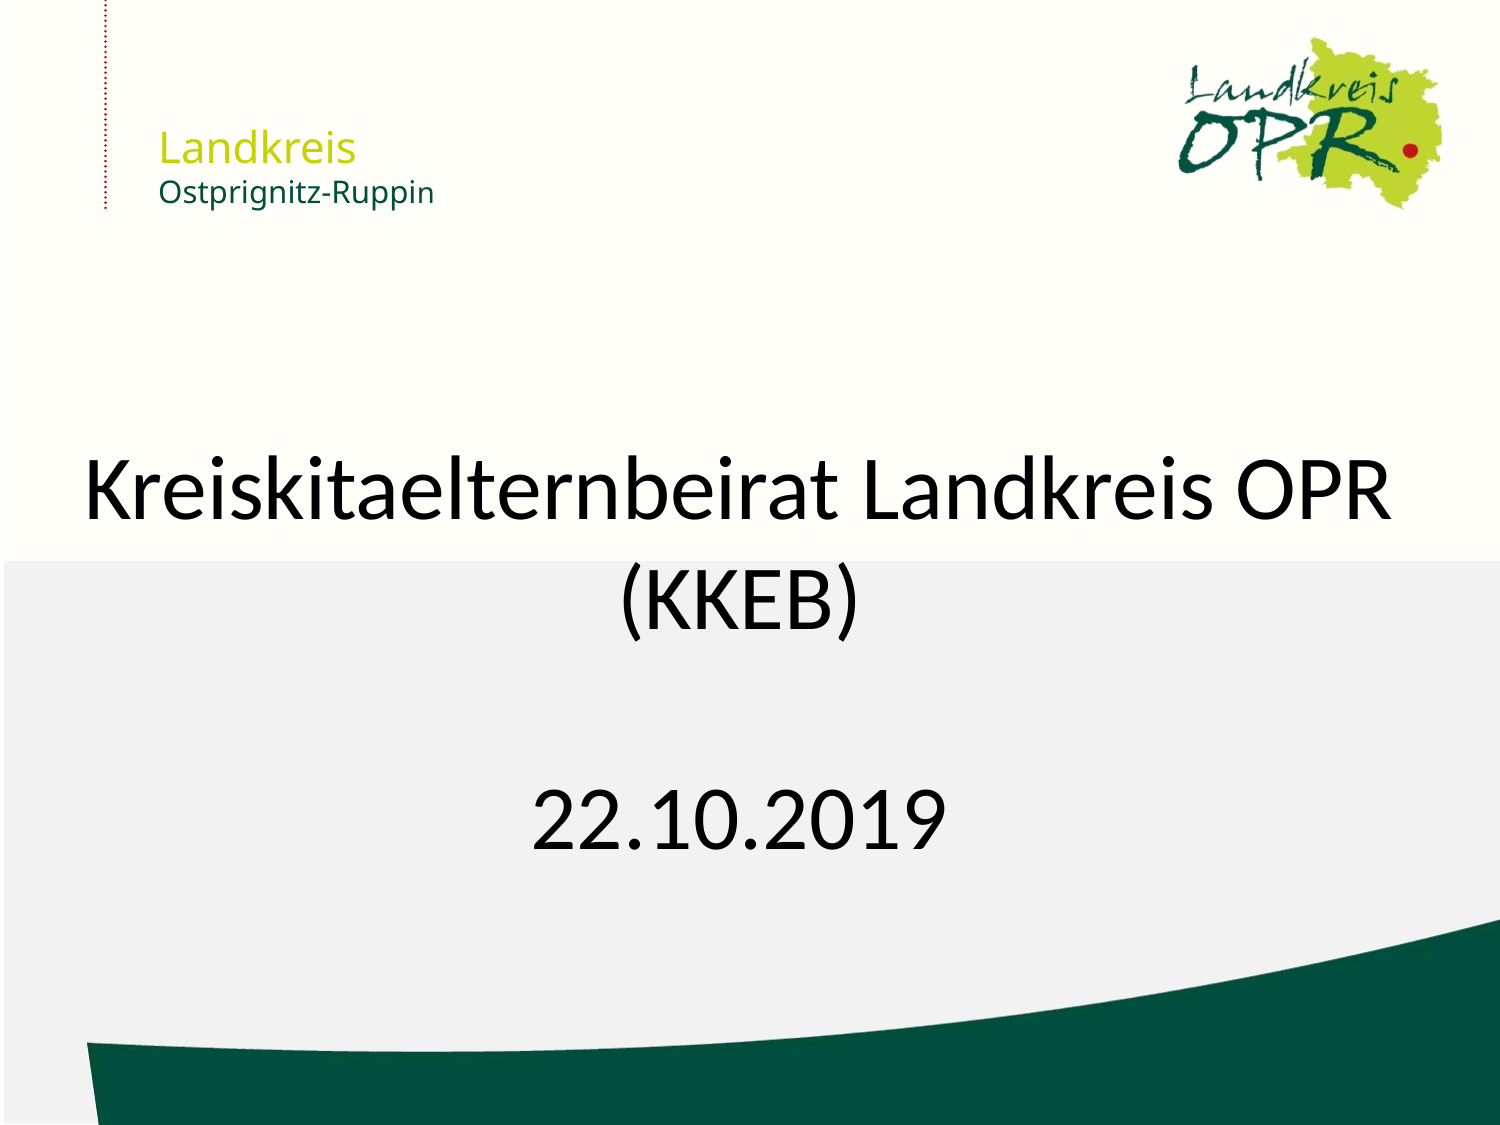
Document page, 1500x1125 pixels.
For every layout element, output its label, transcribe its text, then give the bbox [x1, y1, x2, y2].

picture [87, 874, 1500, 1125]
title Kreiskitaelternbeirat Landkreis OPR (KKEB) 22.10.2019 [64, 420, 1415, 835]
picture [1162, 10, 1458, 223]
